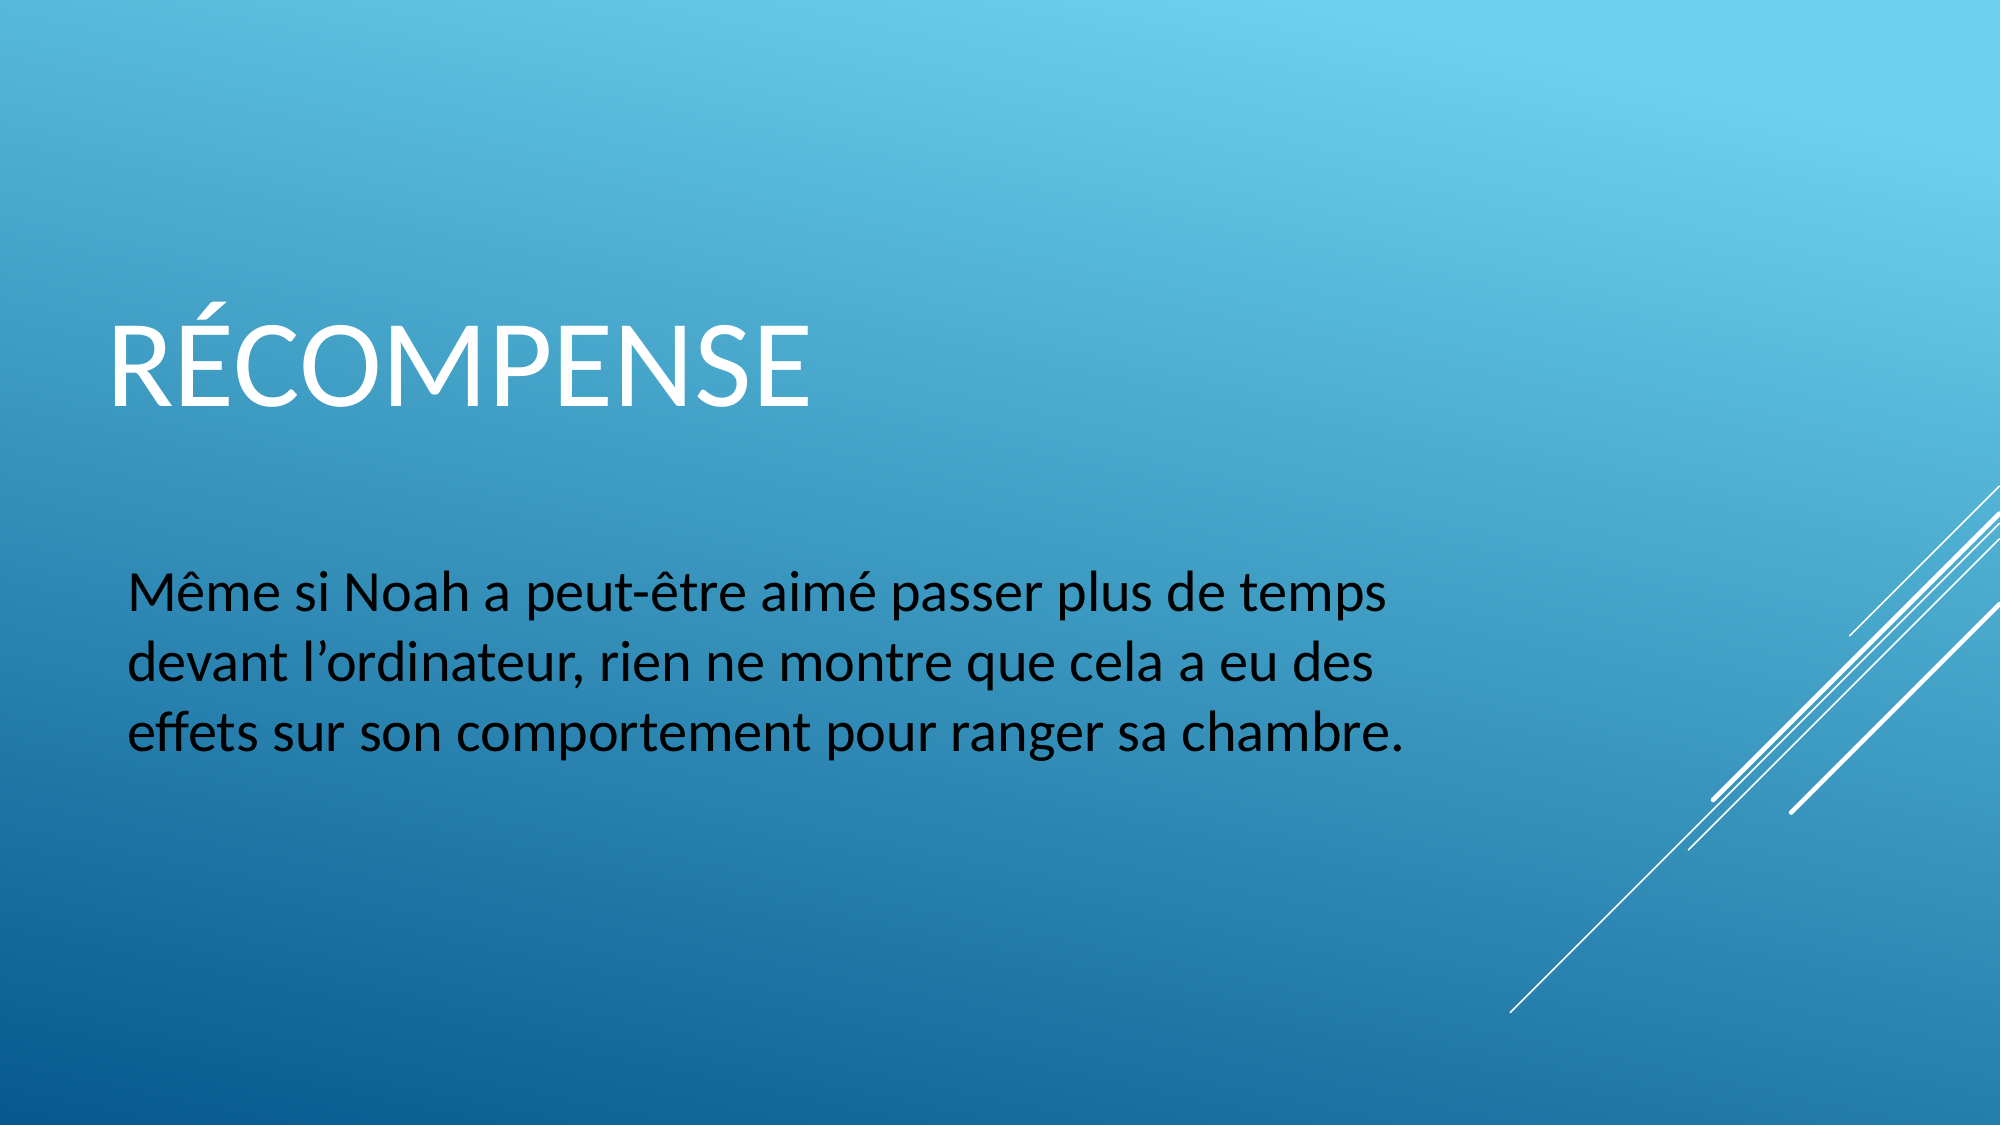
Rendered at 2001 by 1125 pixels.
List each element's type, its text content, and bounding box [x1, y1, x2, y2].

list Même si Noah a peut-être aimé passer plus de temps devant l’ordinateur, rien ne montre que cela a eu des effets sur son comportement pour ranger sa chambre. [112, 546, 1513, 984]
title RÉCOMPENSE [91, 244, 1492, 440]
